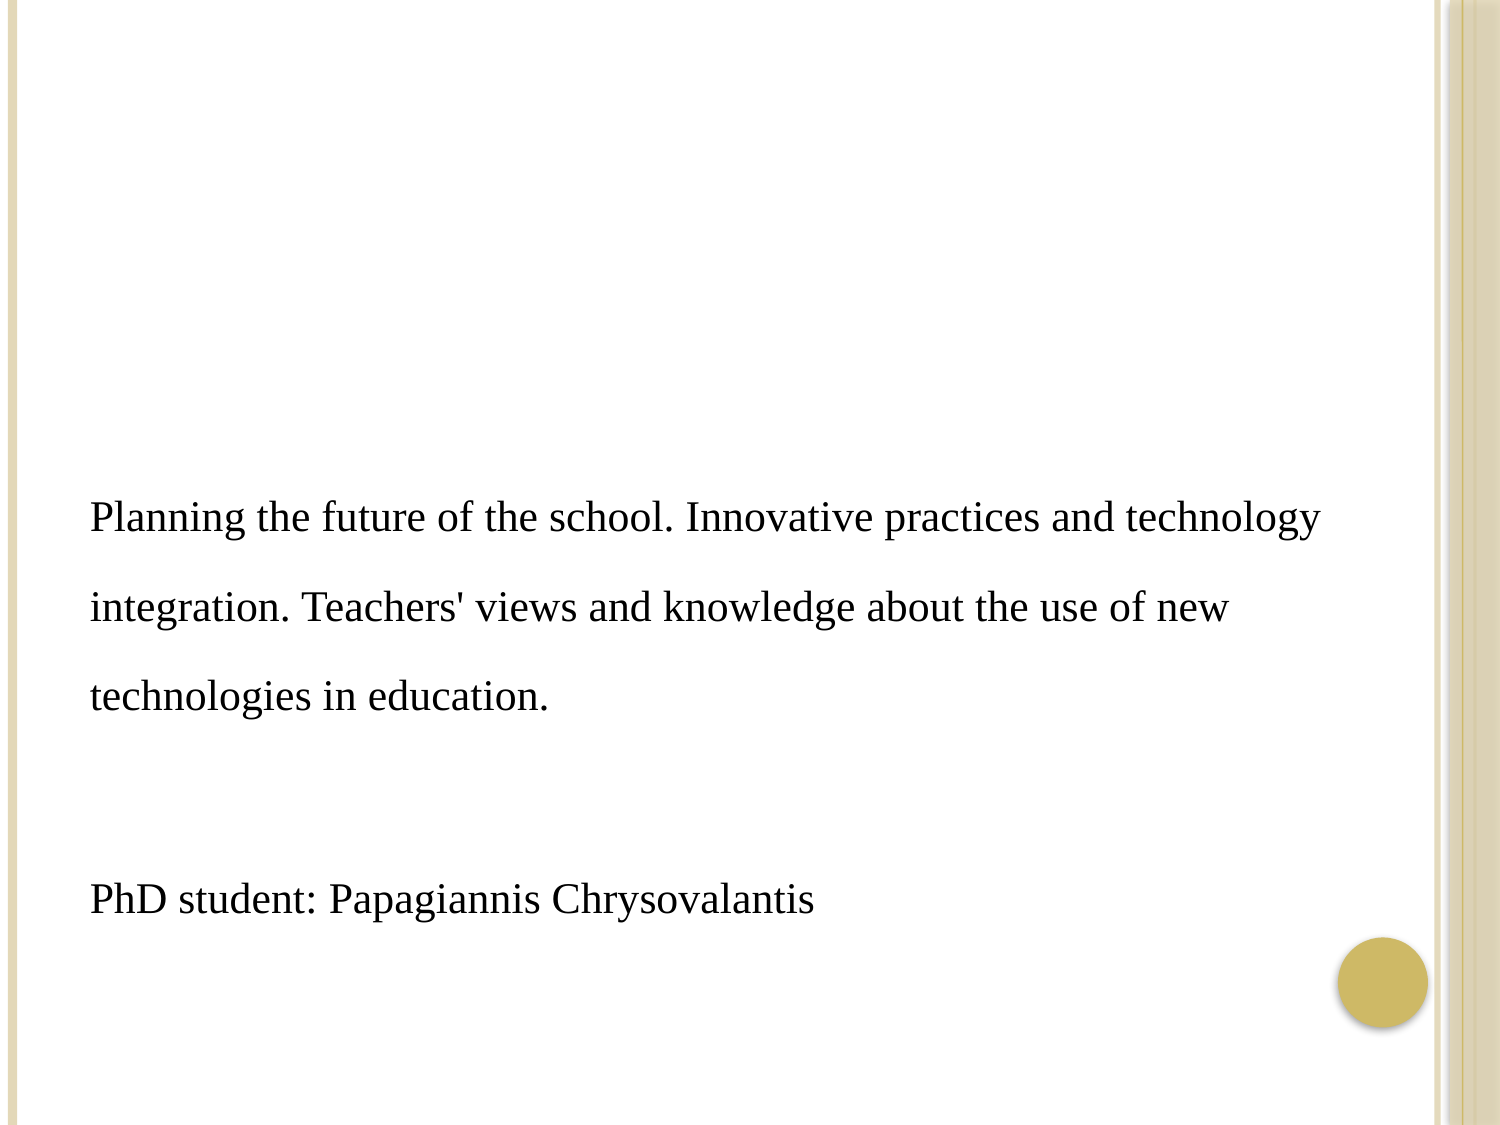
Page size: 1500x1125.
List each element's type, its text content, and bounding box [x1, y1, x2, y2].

list Planning the future of the school. Innovative practices and technology integration. Teachers' views and knowledge about the use of new technologies in education. PhD student: Papagiannis Chrysovalantis [75, 361, 1425, 1094]
